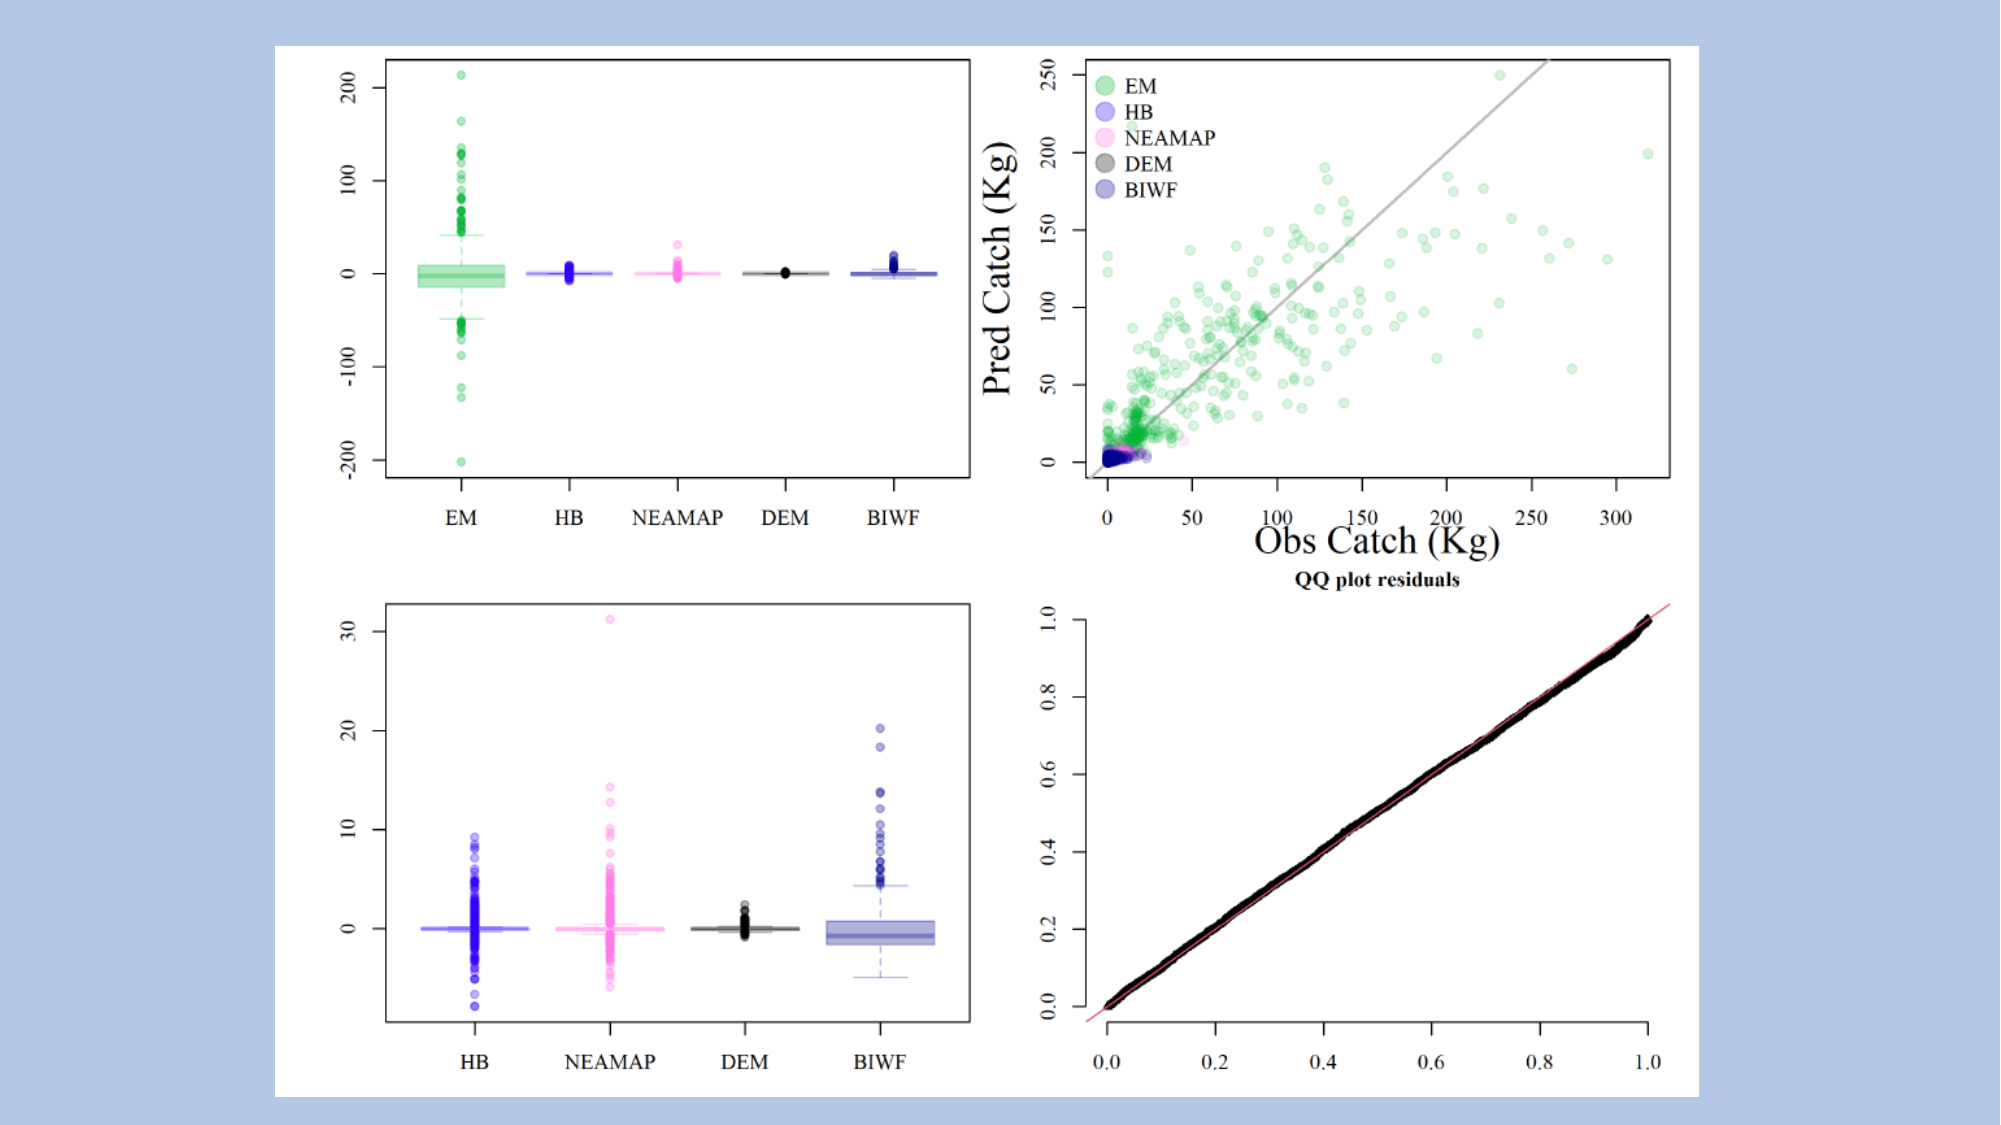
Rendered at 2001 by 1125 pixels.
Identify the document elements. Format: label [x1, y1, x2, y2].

picture [274, 46, 1700, 1097]
